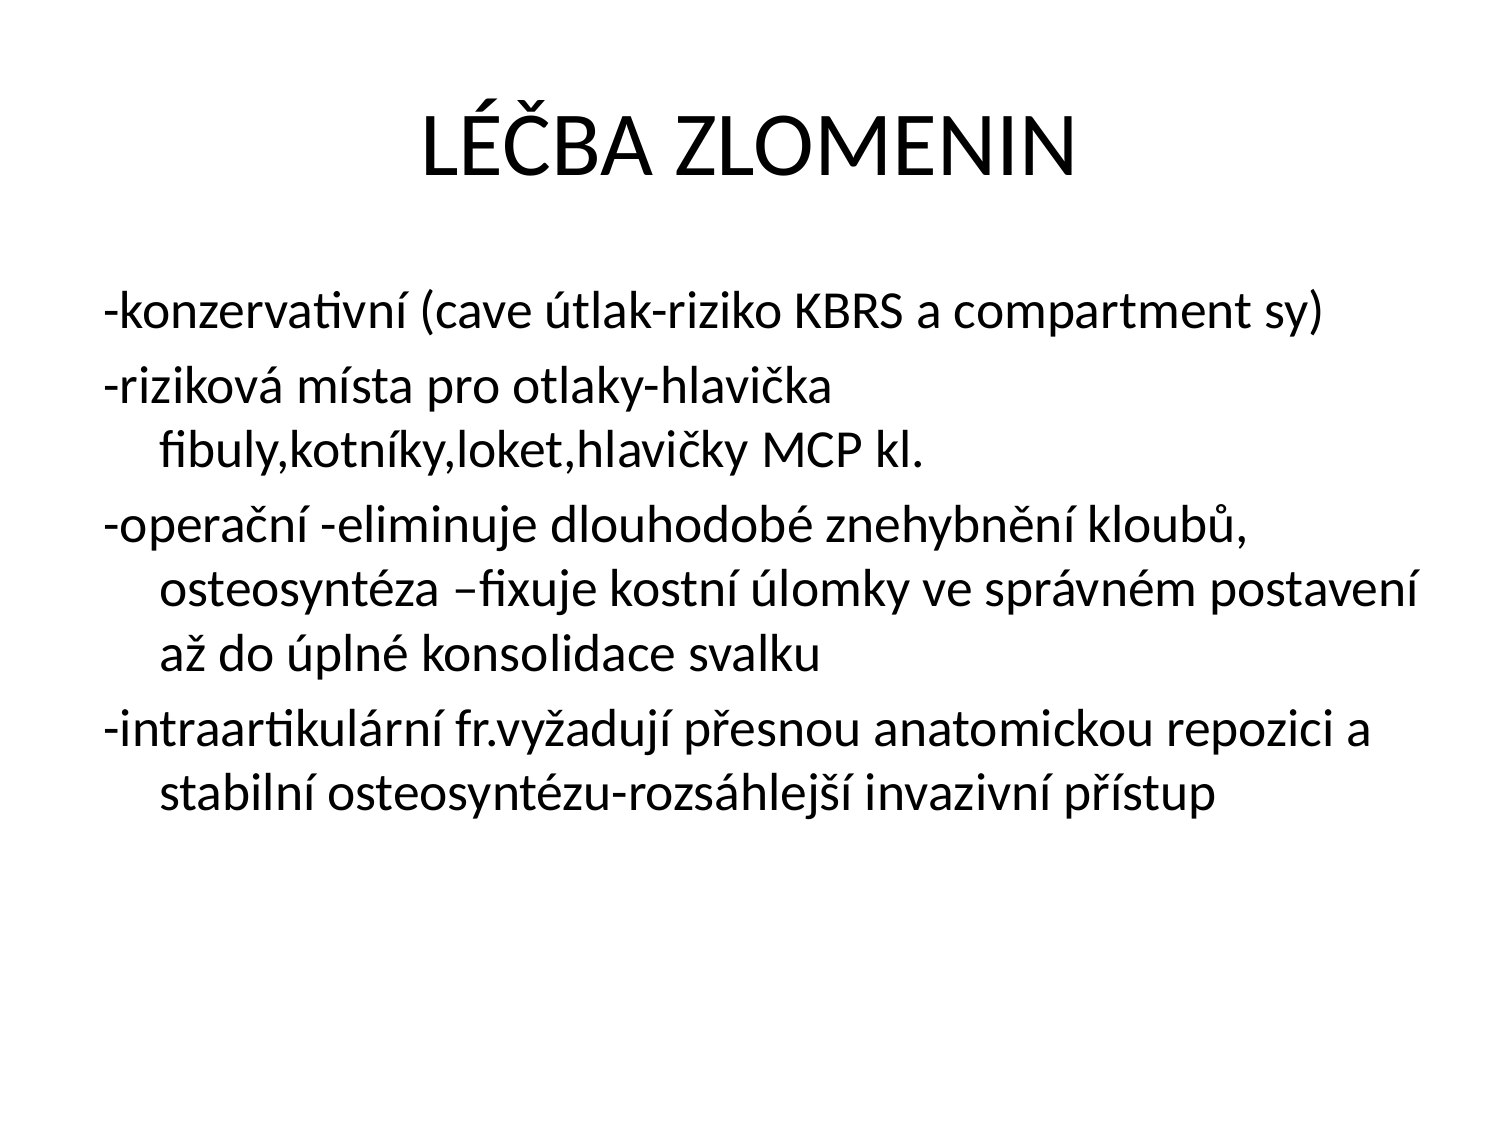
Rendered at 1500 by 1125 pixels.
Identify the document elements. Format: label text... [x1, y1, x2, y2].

list -konzervativní (cave útlak-riziko KBRS a compartment sy) -riziková místa pro otlaky-hlavička fibuly,kotníky,loket,hlavičky MCP kl. -operační -eliminuje dlouhodobé znehybnění kloubů, osteosyntéza –fixuje kostní úlomky ve správném postavení až do úplné konsolidace svalku -intraartikulární fr.vyžadují přesnou anatomickou repozici a stabilní osteosyntézu-rozsáhlejší invazivní přístup [88, 267, 1439, 1010]
title LÉČBA ZLOMENIN [75, 45, 1425, 233]
